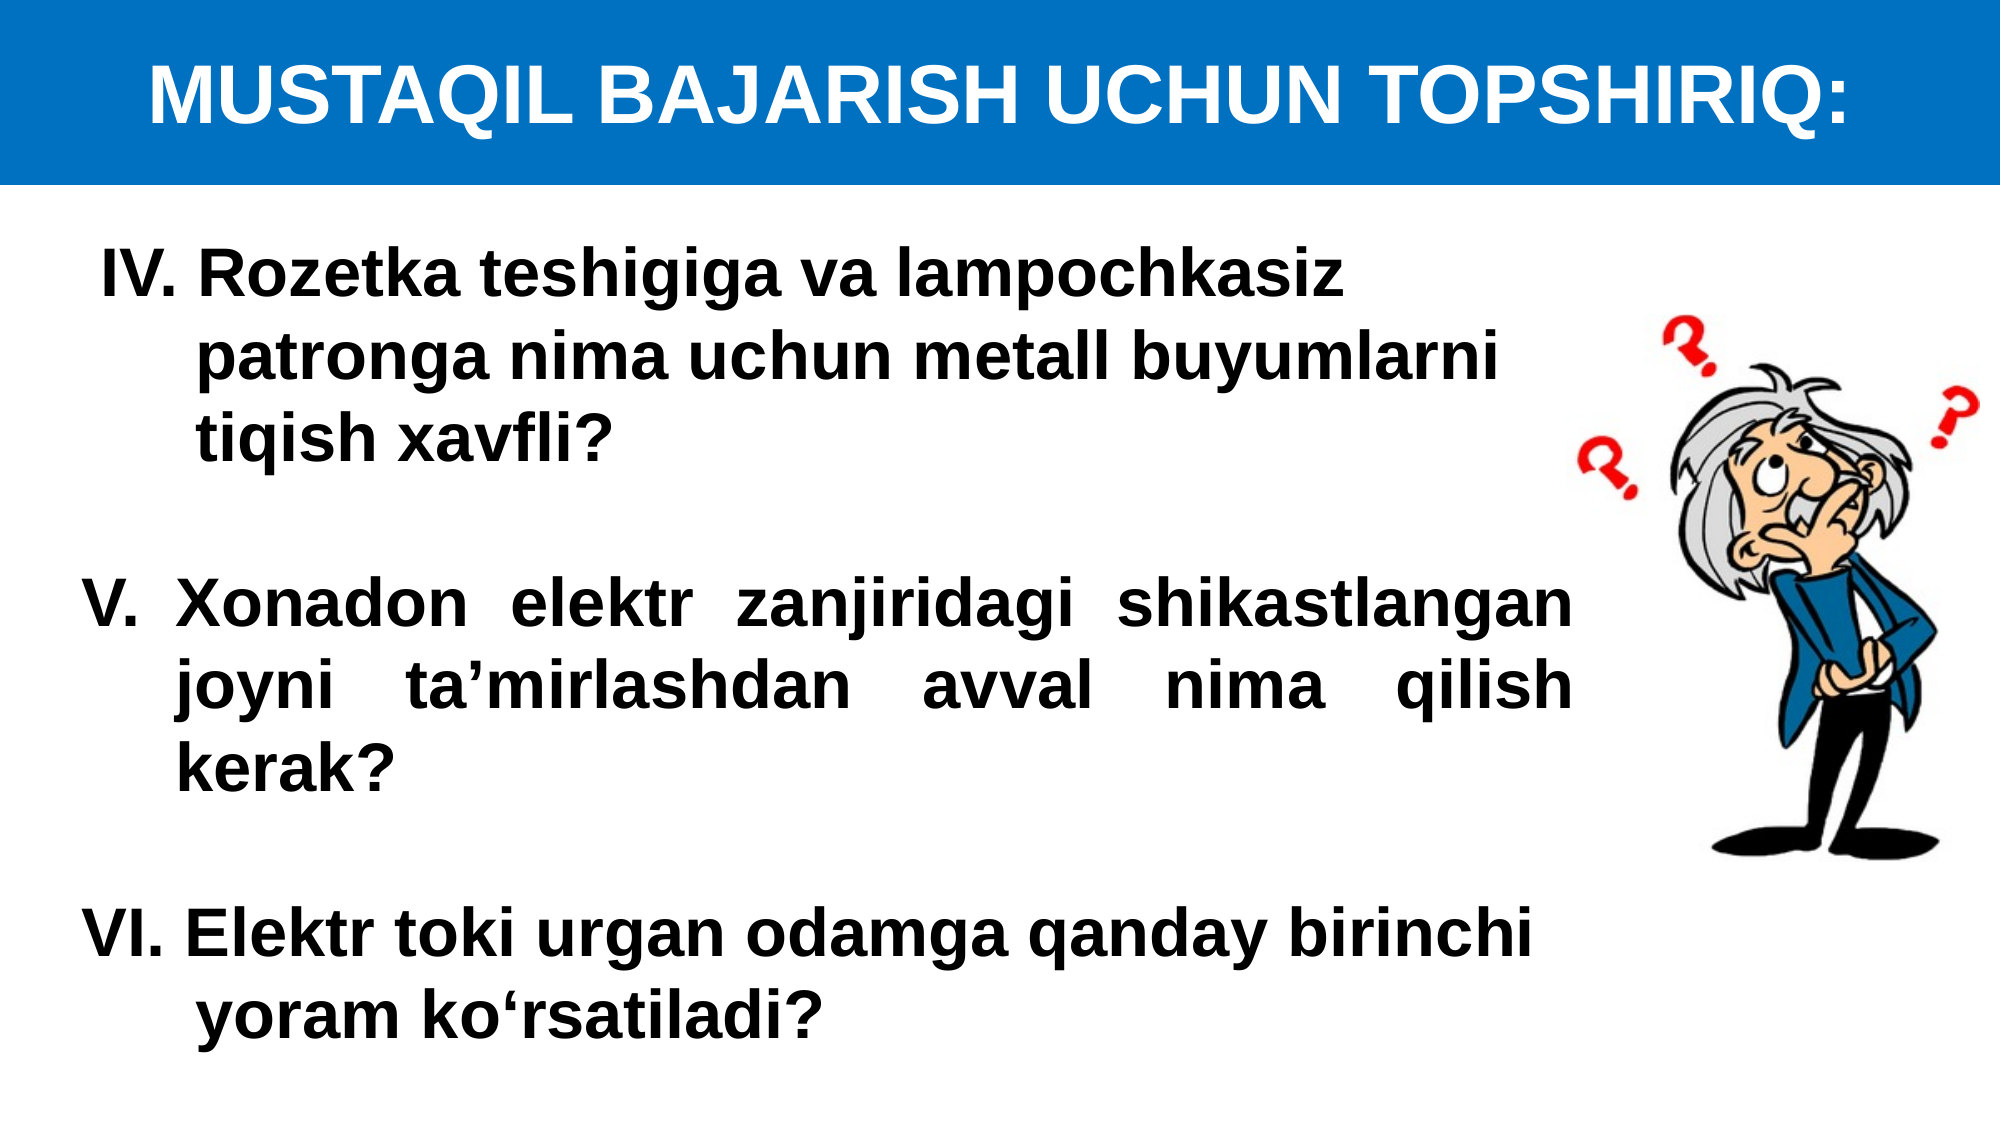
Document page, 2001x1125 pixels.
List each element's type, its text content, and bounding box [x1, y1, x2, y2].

text_box IV. Rozetka teshigiga va lampochkasiz patronga nima uchun metall buyumlarni tiqish xavfli? Xonadon elektr zanjiridagi shikastlangan joyni ta’mirlashdan avval nima qilish kerak? VI. Elektr toki urgan odamga qanday birinchi yoram ko‘rsatiladi? [66, 220, 1591, 1060]
picture [1566, 314, 1980, 862]
text_box MUSTAQIL BAJARISH UCHUN TOPSHIRIQ: [0, 0, 2000, 185]
